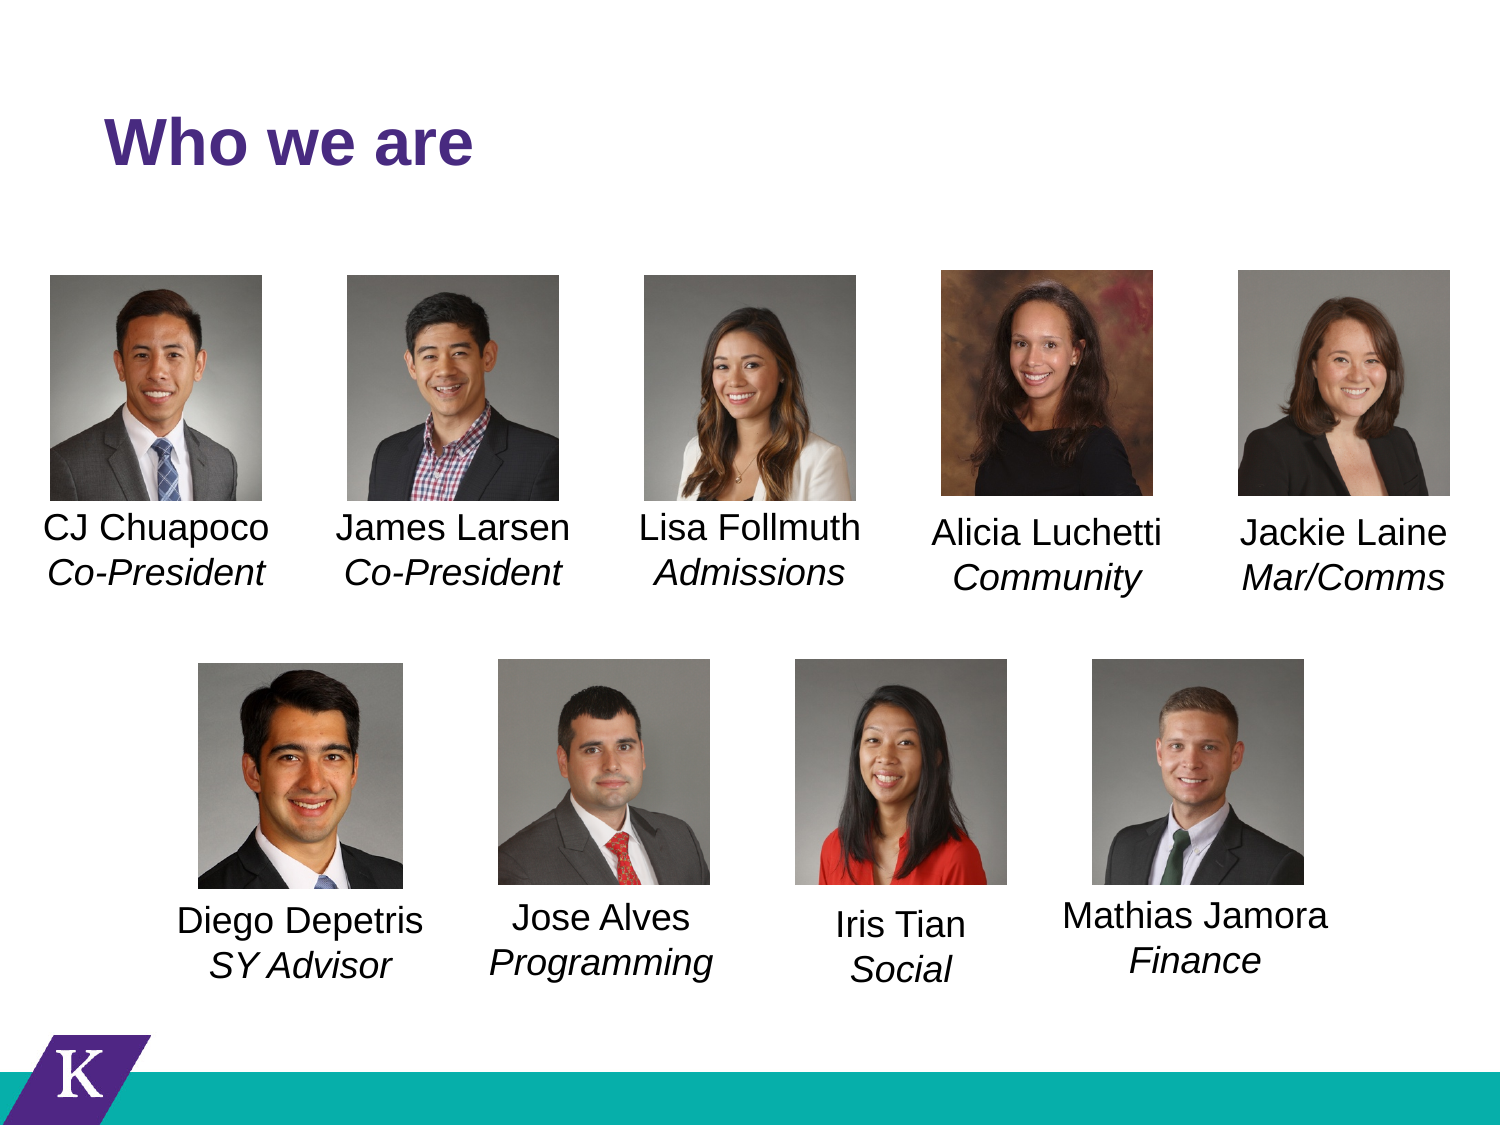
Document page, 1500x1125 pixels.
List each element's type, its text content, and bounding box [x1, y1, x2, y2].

text_box Alicia Luchetti Community [900, 500, 1193, 607]
title Who we are [89, 45, 1425, 233]
text_box Jose Alves Programming [455, 884, 748, 991]
text_box James Larsen Co-President [307, 495, 600, 602]
text_box Iris Tian Social [754, 892, 1047, 999]
text_box Mathias Jamora Finance [1046, 883, 1344, 990]
text_box Jackie Laine Mar/Comms [1197, 500, 1490, 607]
text_box Diego Depetris SY Advisor [154, 888, 447, 995]
text_box Lisa Follmuth Admissions [603, 495, 896, 602]
picture [0, 0, 1500, 1125]
text_box CJ Chuapoco Co-President [10, 495, 303, 602]
